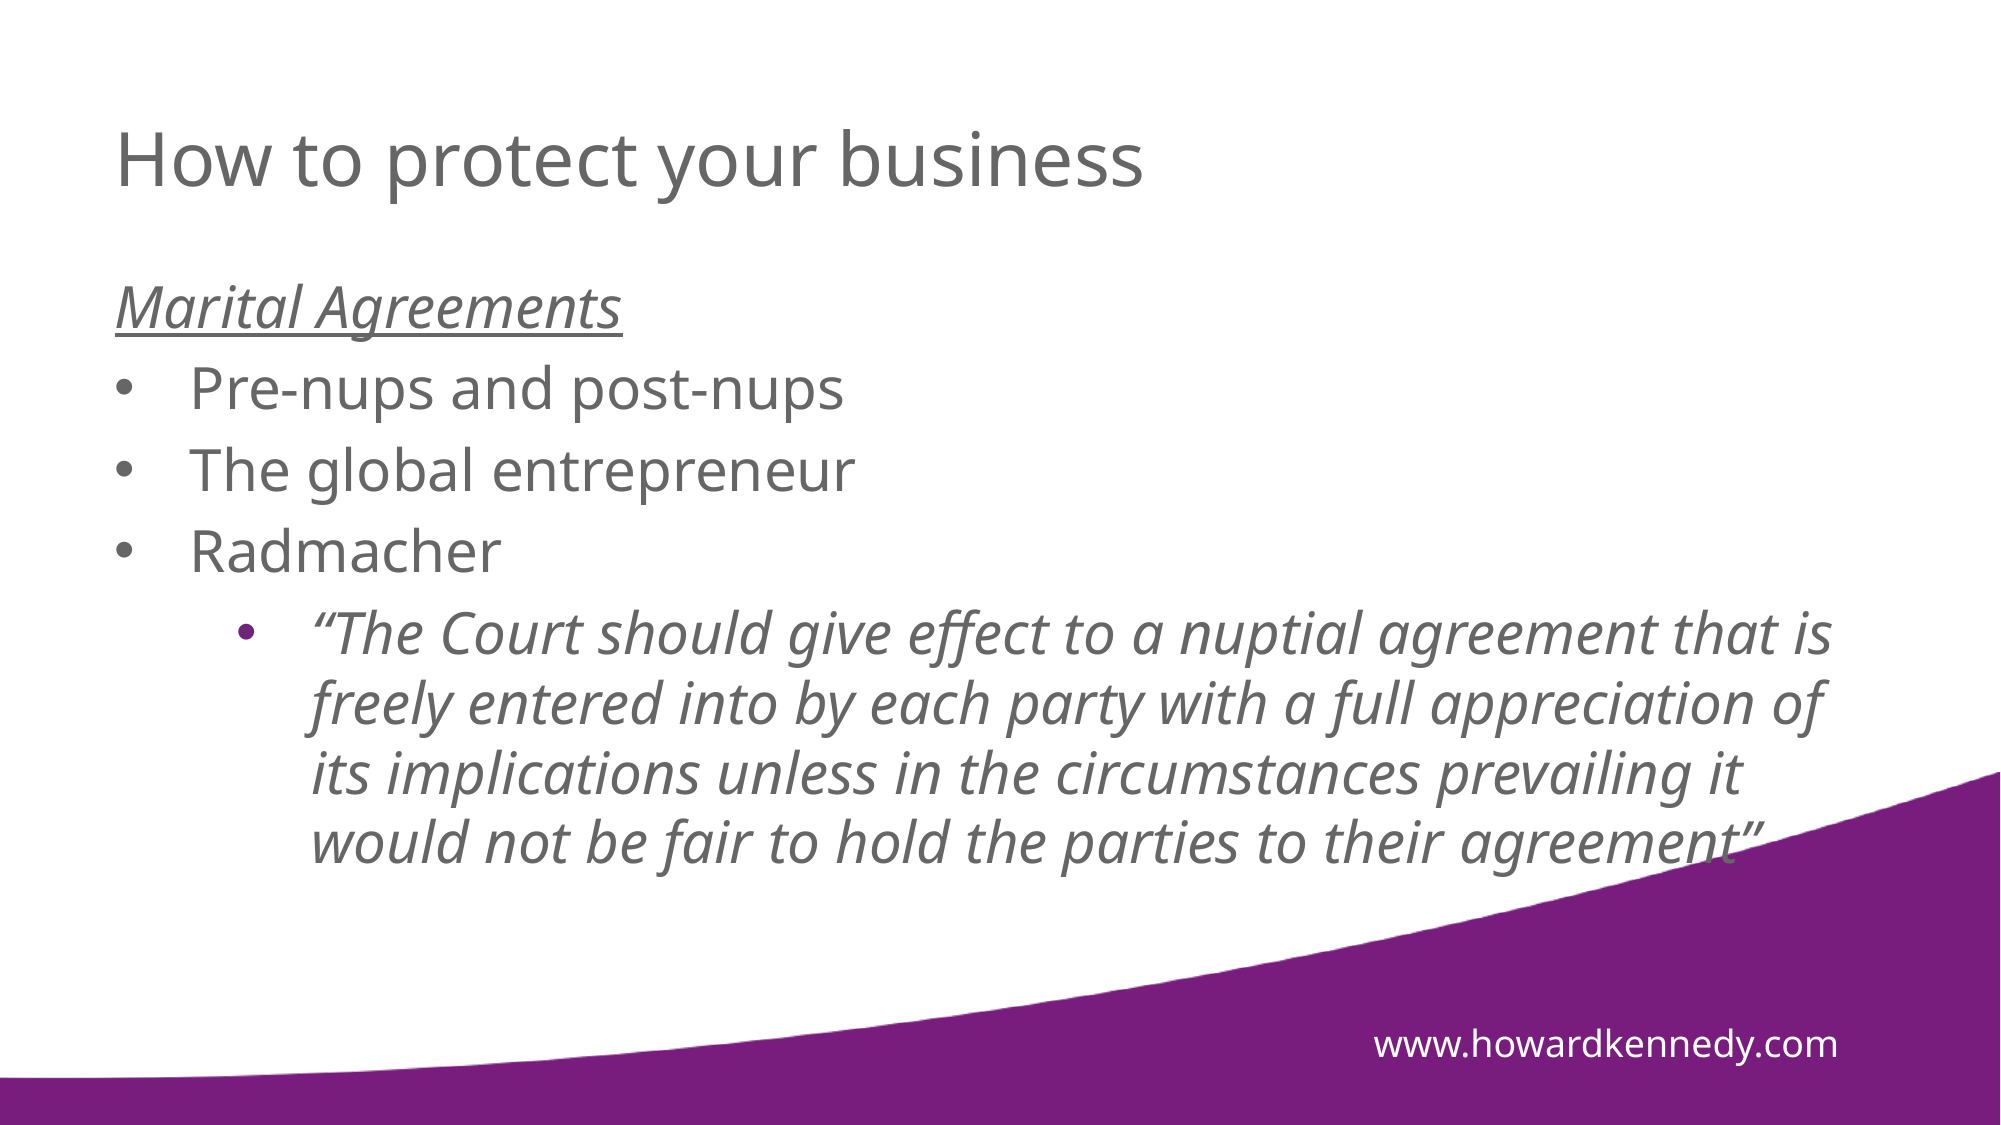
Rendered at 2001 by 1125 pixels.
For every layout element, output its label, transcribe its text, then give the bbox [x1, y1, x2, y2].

list Marital Agreements Pre-nups and post-nups The global entrepreneur Radmacher “The Court should give effect to a nuptial agreement that is freely entered into by each party with a full appreciation of its implications unless in the circumstances prevailing it would not be fair to hold the parties to their agreement” [99, 262, 1900, 1005]
title How to protect your business [99, 62, 1900, 250]
